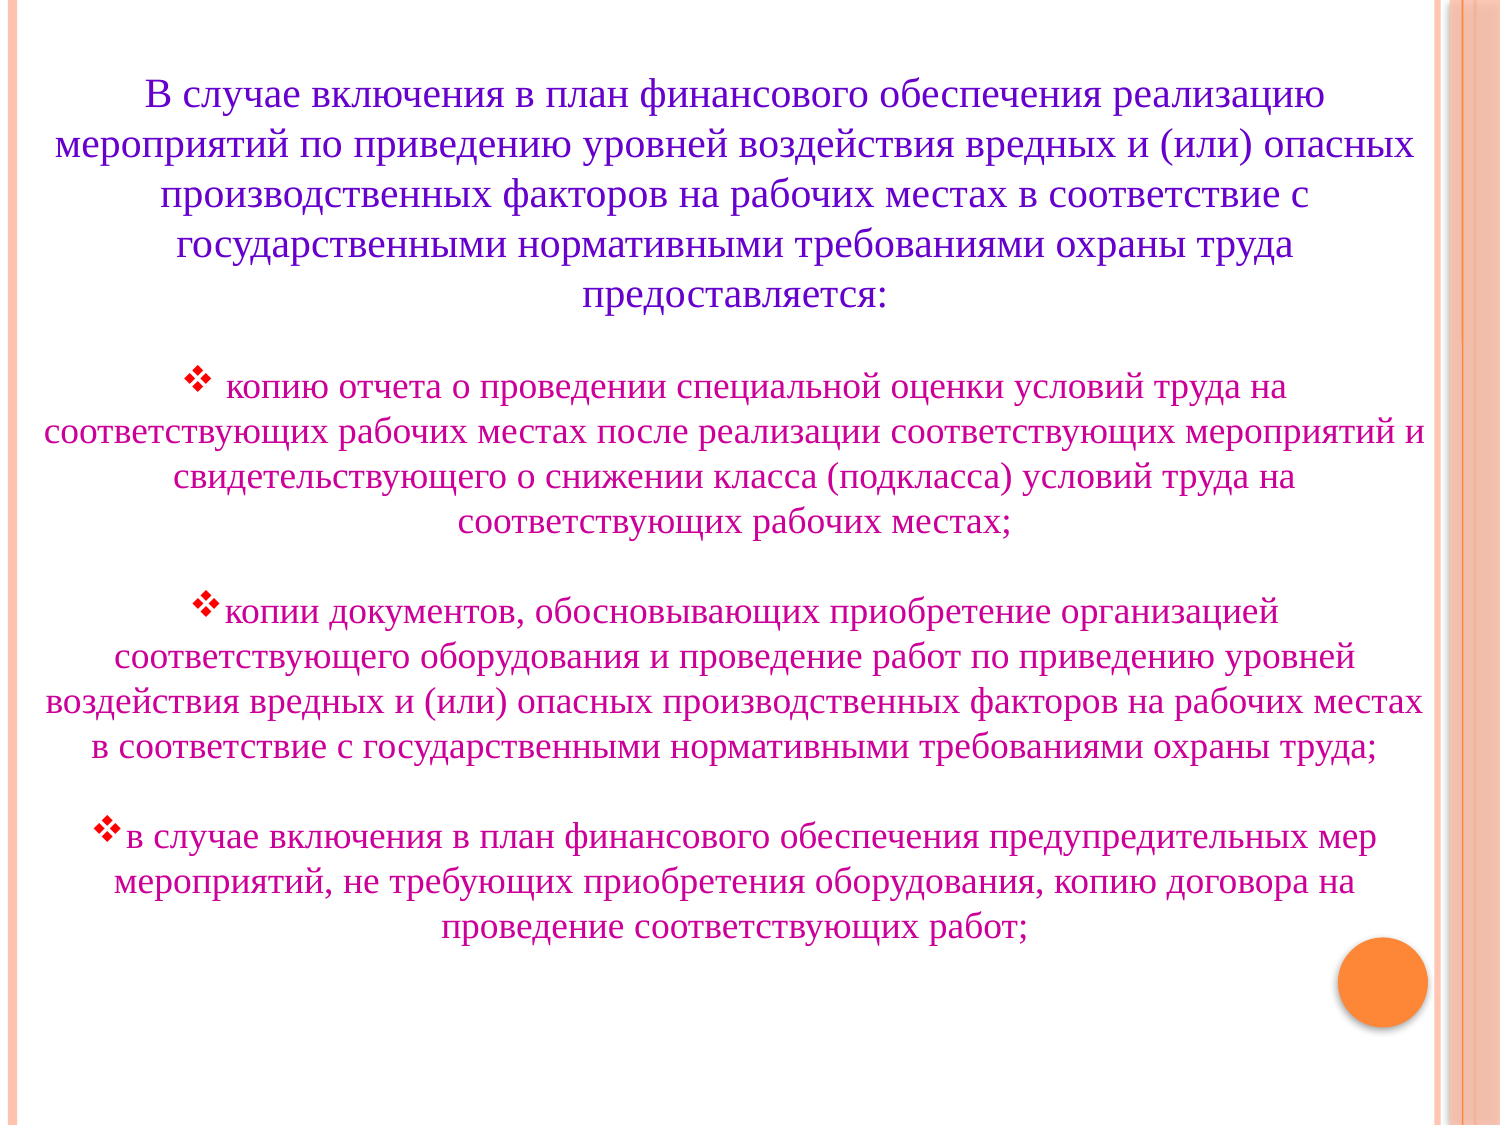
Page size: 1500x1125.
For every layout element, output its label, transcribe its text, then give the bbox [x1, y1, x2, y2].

text_box В случае включения в план финансового обеспечения реализацию мероприятий по приведению уровней воздействия вредных и (или) опасных производственных факторов на рабочих местах в соответствие с государственными нормативными требованиями охраны труда предоставляется: копию отчета о проведении специальной оценки условий труда на соответствующих рабочих местах после реализации соответствующих мероприятий и свидетельствующего о снижении класса (подкласса) условий труда на соответствующих рабочих местах; копии документов, обосновывающих приобретение организацией соответствующего оборудования и проведение работ по приведению уровней воздействия вредных и (или) опасных производственных факторов на рабочих местах в соответствие с государственными нормативными требованиями охраны труда; в случае включения в план финансового обеспечения предупредительных мер мероприятий, не требующих приобретения оборудования, копию договора на проведение соответствующих работ; [23, 58, 1447, 1089]
